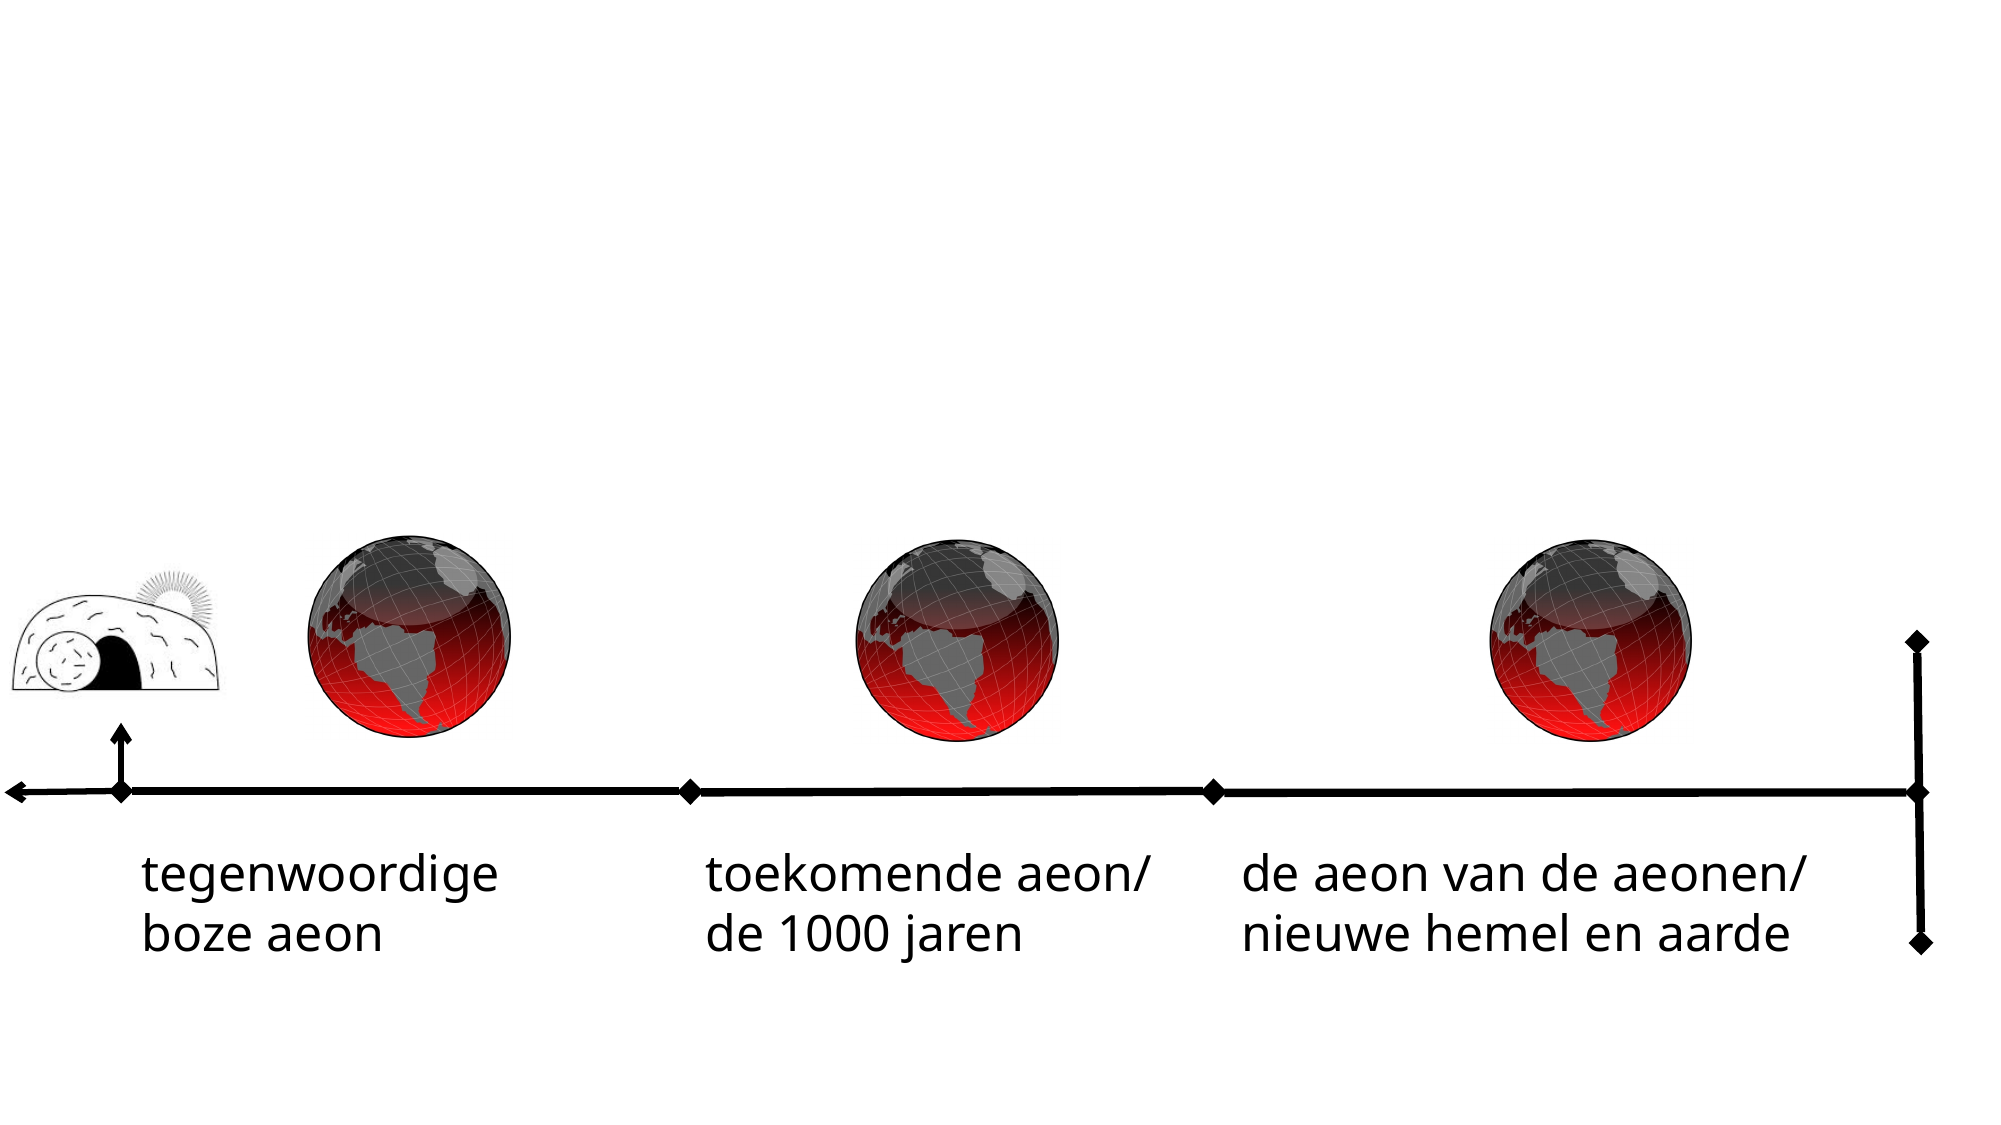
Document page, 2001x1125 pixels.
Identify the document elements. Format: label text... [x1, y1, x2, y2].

picture [305, 533, 513, 740]
picture [1487, 537, 1694, 744]
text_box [1917, 642, 1922, 943]
text_box toekomende aeon/ de 1000 jaren [690, 833, 1214, 969]
text_box de aeon van de aeonen/ nieuwe hemel en aarde [1226, 833, 1877, 969]
picture [853, 537, 1061, 744]
picture [0, 509, 266, 723]
text_box tegenwoordige boze aeon [126, 833, 579, 969]
